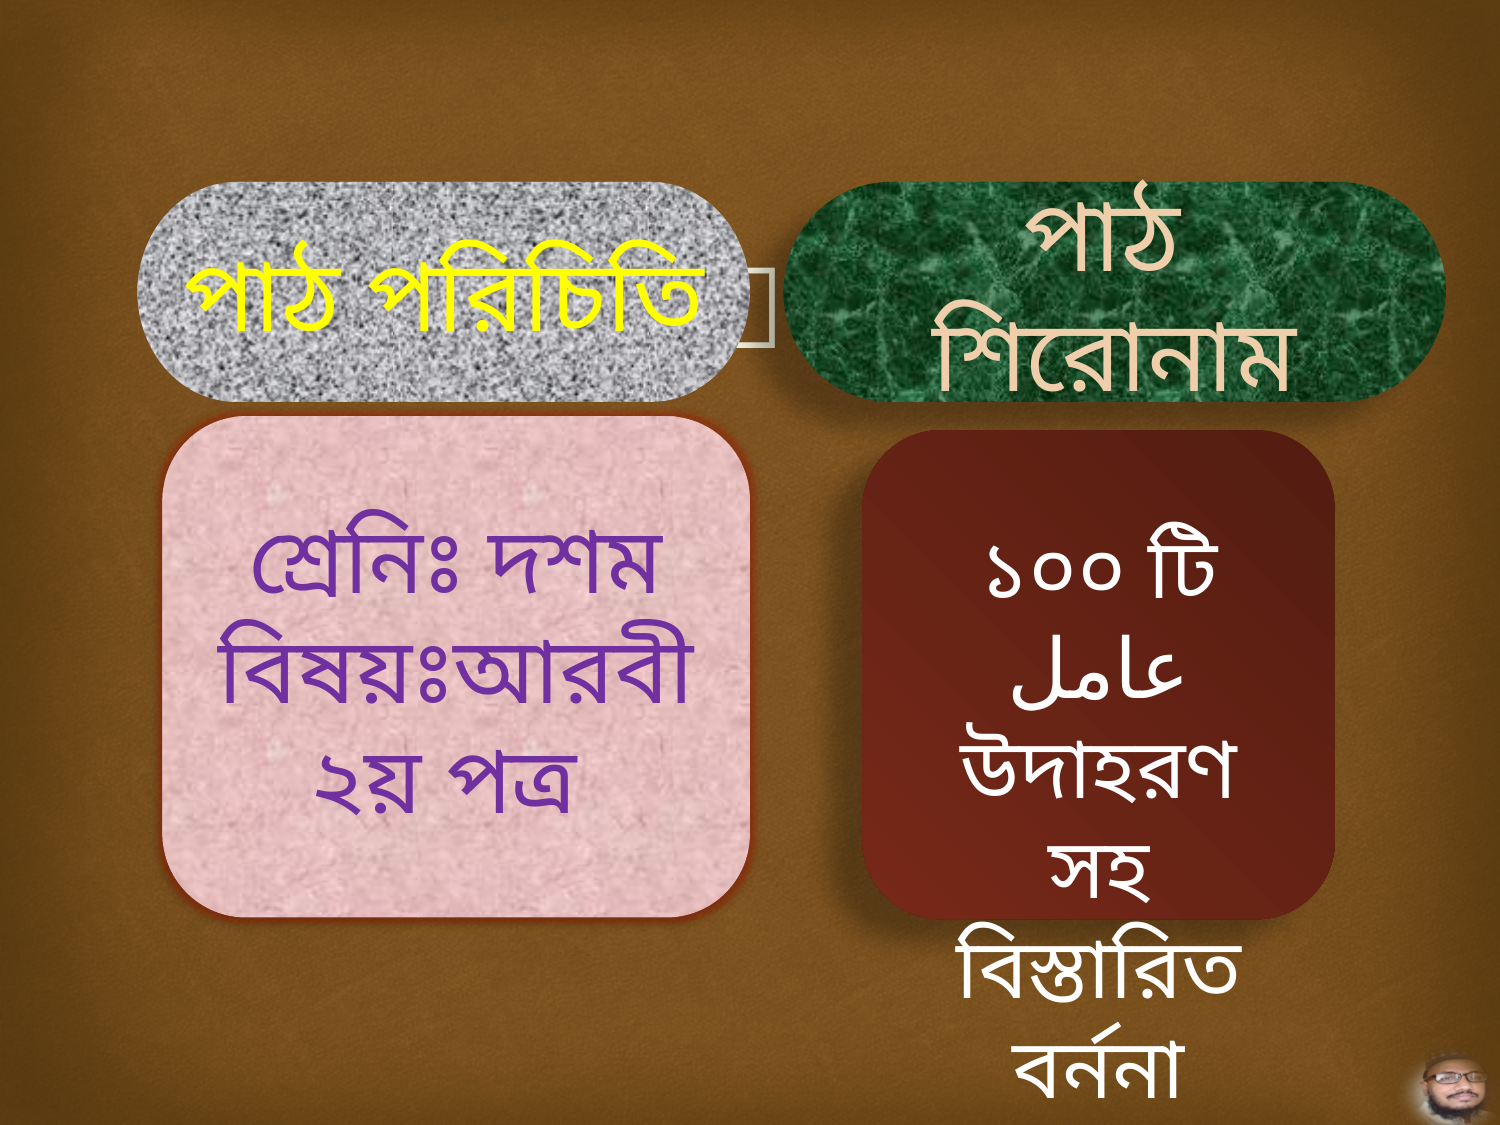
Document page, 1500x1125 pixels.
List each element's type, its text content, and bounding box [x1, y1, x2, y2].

text_box ১০০ টি عامل উদাহরণ সহ বিস্তারিত বর্ননা [891, 507, 1306, 1123]
text_box পাঠ শিরোনাম [781, 180, 1448, 404]
picture [1386, 1036, 1500, 1125]
text_box [860, 428, 1337, 904]
text_box পাঠ পরিচিতি [135, 180, 749, 404]
text_box শ্রেনিঃ দশম বিষয়ঃআরবী ২য় পত্র [160, 414, 752, 920]
